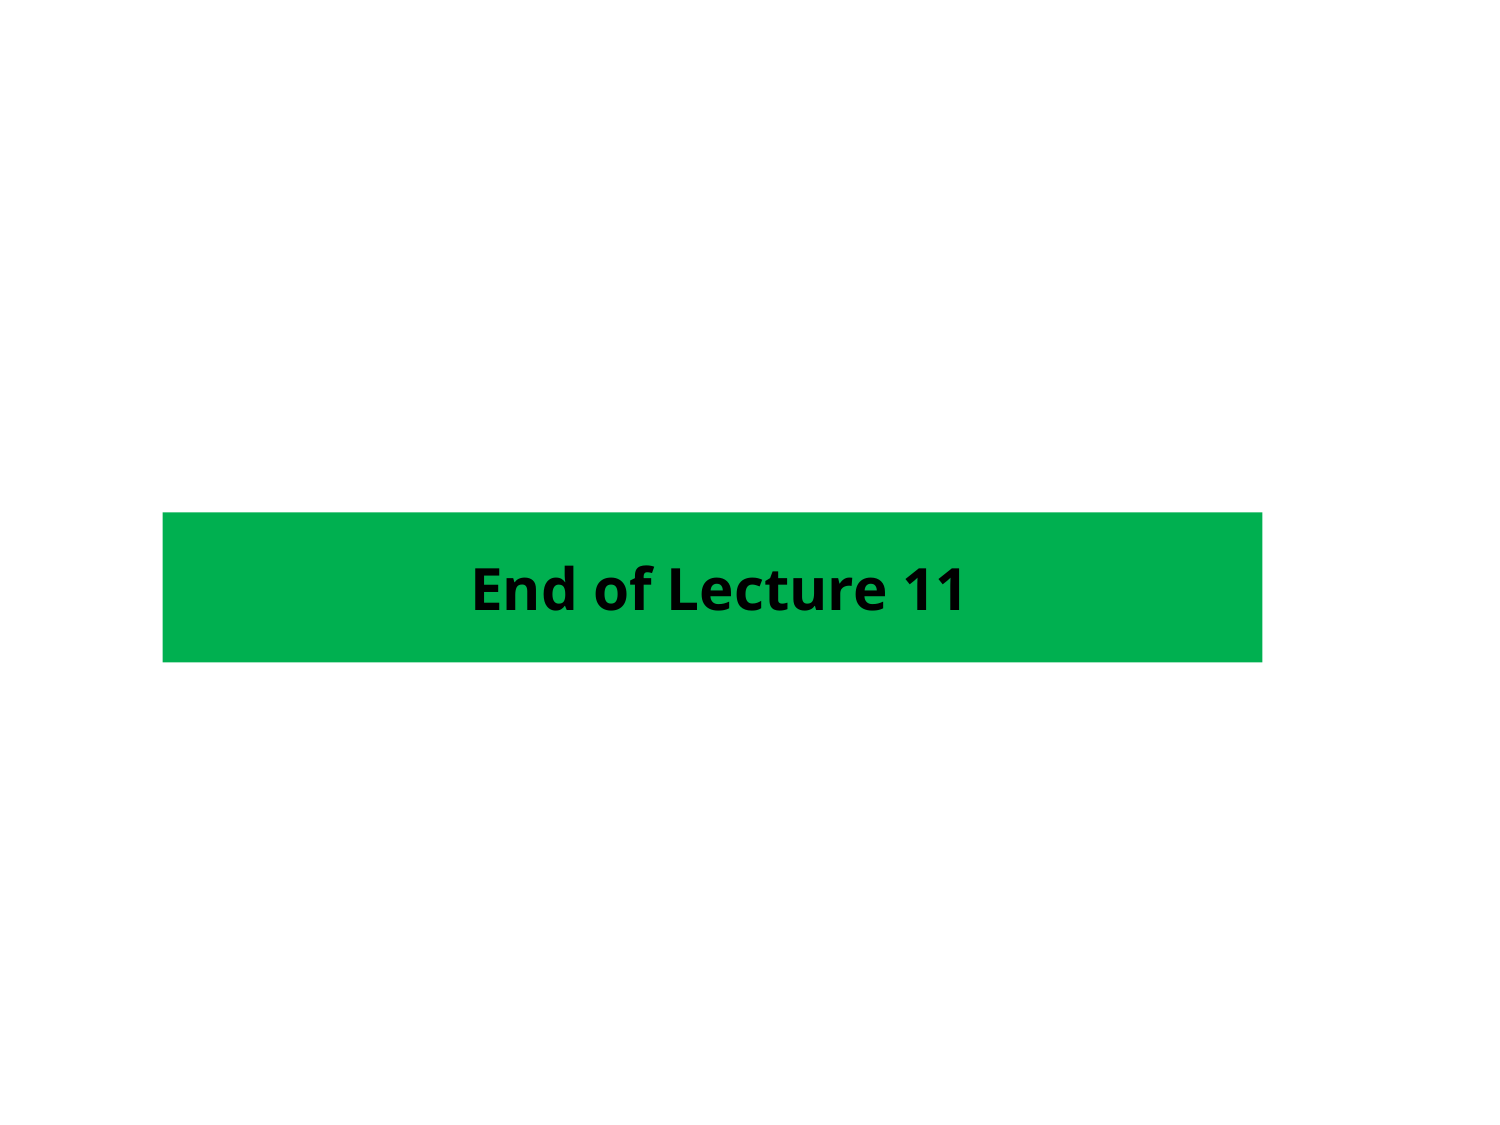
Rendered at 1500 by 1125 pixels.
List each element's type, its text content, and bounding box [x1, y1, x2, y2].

subtitle End of Lecture 11 [162, 512, 1263, 663]
